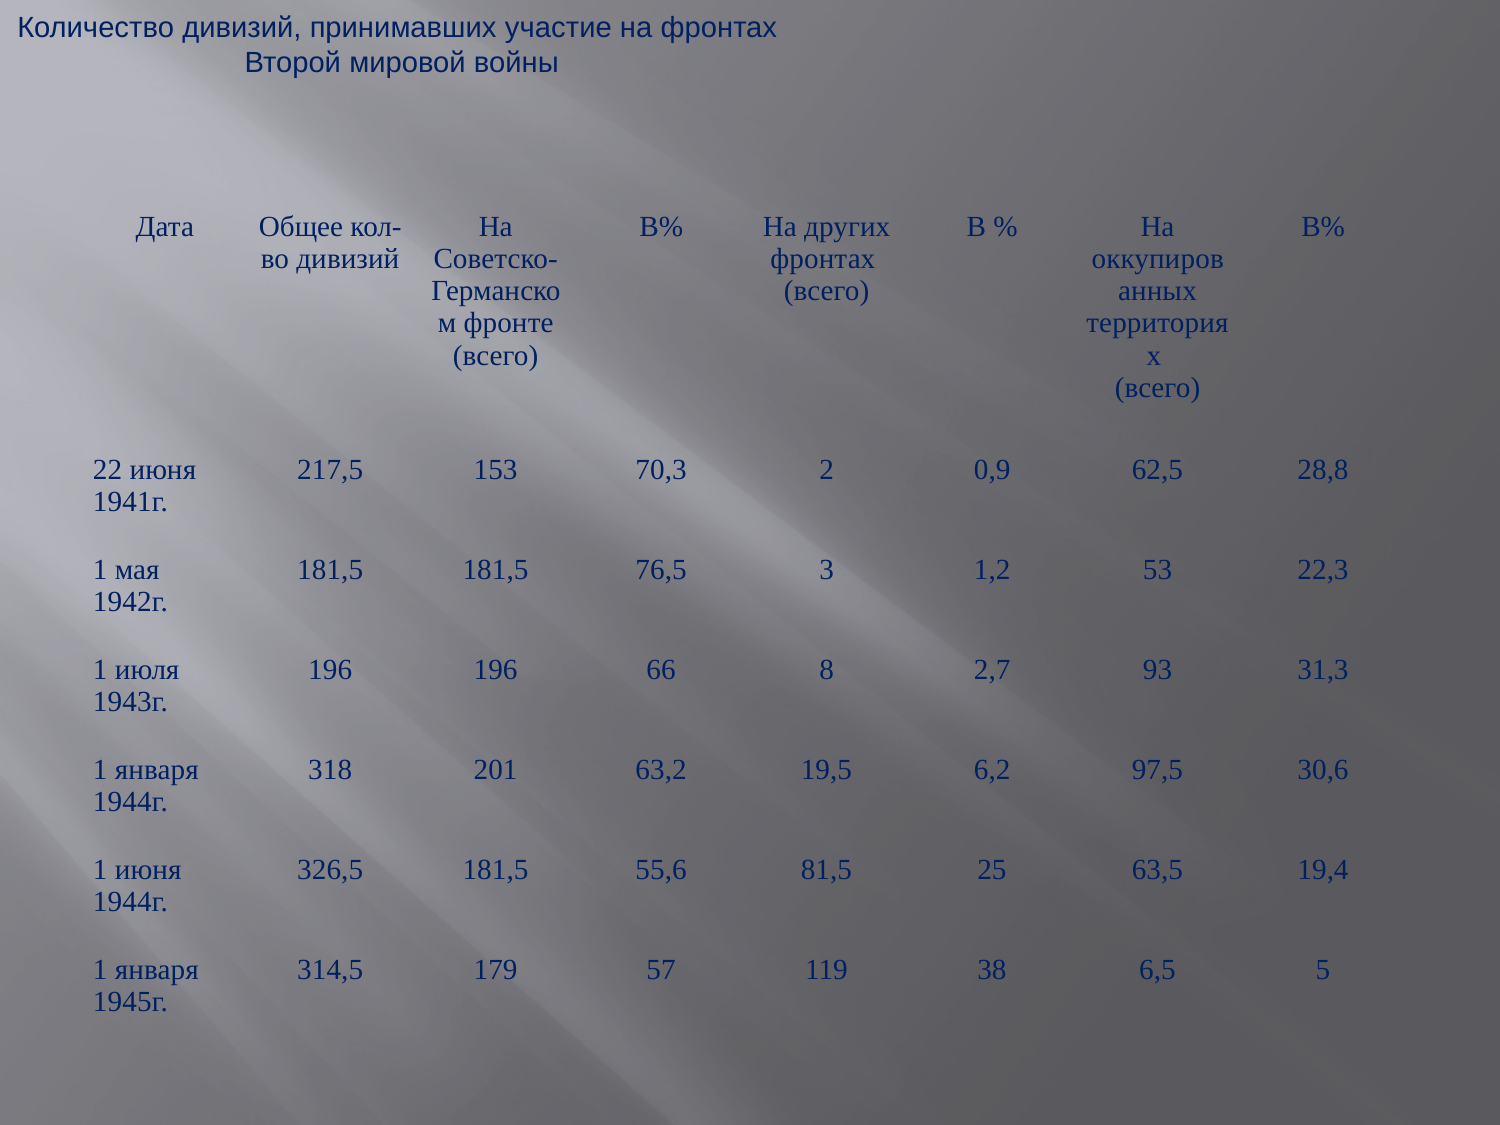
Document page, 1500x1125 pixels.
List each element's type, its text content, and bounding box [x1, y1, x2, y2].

table_cell 76,5 [578, 542, 744, 643]
table_cell 70,3 [578, 442, 744, 542]
table_cell 196 [413, 643, 578, 743]
table_cell 66 [578, 643, 744, 743]
table_cell 30,6 [1240, 743, 1406, 843]
table_cell 2,7 [909, 643, 1075, 743]
table_cell 55,6 [578, 843, 744, 943]
table_header Дата [82, 199, 248, 442]
table_cell 97,5 [1075, 743, 1240, 843]
table_cell 31,3 [1240, 643, 1406, 743]
table_cell 62,5 [1075, 442, 1240, 542]
table_cell 153 [413, 442, 578, 542]
table_cell 1 июня 1944г. [82, 843, 248, 943]
table_cell 2 [744, 442, 909, 542]
table_cell 81,5 [744, 843, 909, 943]
table_cell 63,2 [578, 743, 744, 843]
table_cell 19,4 [1240, 843, 1406, 943]
table_cell 201 [413, 743, 578, 843]
table_cell 38 [909, 943, 1075, 1043]
table_cell 3 [744, 542, 909, 643]
table_header В % [909, 199, 1075, 442]
table_header В% [1240, 199, 1406, 442]
table_cell 25 [909, 843, 1075, 943]
table_cell 314,5 [248, 943, 413, 1043]
table_cell 326,5 [248, 843, 413, 943]
table_cell 181,5 [248, 542, 413, 643]
table_cell 19,5 [744, 743, 909, 843]
table_cell 22,3 [1240, 542, 1406, 643]
table_cell 217,5 [248, 442, 413, 542]
table_cell 93 [1075, 643, 1240, 743]
table_cell 318 [248, 743, 413, 843]
table_cell 28,8 [1240, 442, 1406, 542]
table_cell 6,5 [1075, 943, 1240, 1043]
table_cell 6,2 [909, 743, 1075, 843]
table_header На других фронтах (всего) [744, 199, 909, 442]
table_header В% [578, 199, 744, 442]
table_cell 8 [744, 643, 909, 743]
table_cell 22 июня 1941г. [82, 442, 248, 542]
table_header Общее кол-во дивизий [248, 199, 413, 442]
table_cell 0,9 [909, 442, 1075, 542]
text_box Количество дивизий, принимавших участие на фронтах Второй мировой войны [2, 0, 802, 86]
table_cell 1,2 [909, 542, 1075, 643]
table_cell 63,5 [1075, 843, 1240, 943]
table_cell 1 июля 1943г. [82, 643, 248, 743]
table_cell 1 мая 1942г. [82, 542, 248, 643]
table_header На оккупированных территориях (всего) [1075, 199, 1240, 442]
table_cell 119 [744, 943, 909, 1043]
table_header На Советско-Германском фронте (всего) [413, 199, 578, 442]
table_cell 181,5 [413, 843, 578, 943]
table_cell 5 [1240, 943, 1406, 1043]
table_cell 53 [1075, 542, 1240, 643]
table_cell 181,5 [413, 542, 578, 643]
table_cell 196 [248, 643, 413, 743]
table_cell 57 [578, 943, 744, 1043]
table_cell 1 января 1944г. [82, 743, 248, 843]
table_cell 1 января 1945г. [82, 943, 248, 1043]
table_cell 179 [413, 943, 578, 1043]
